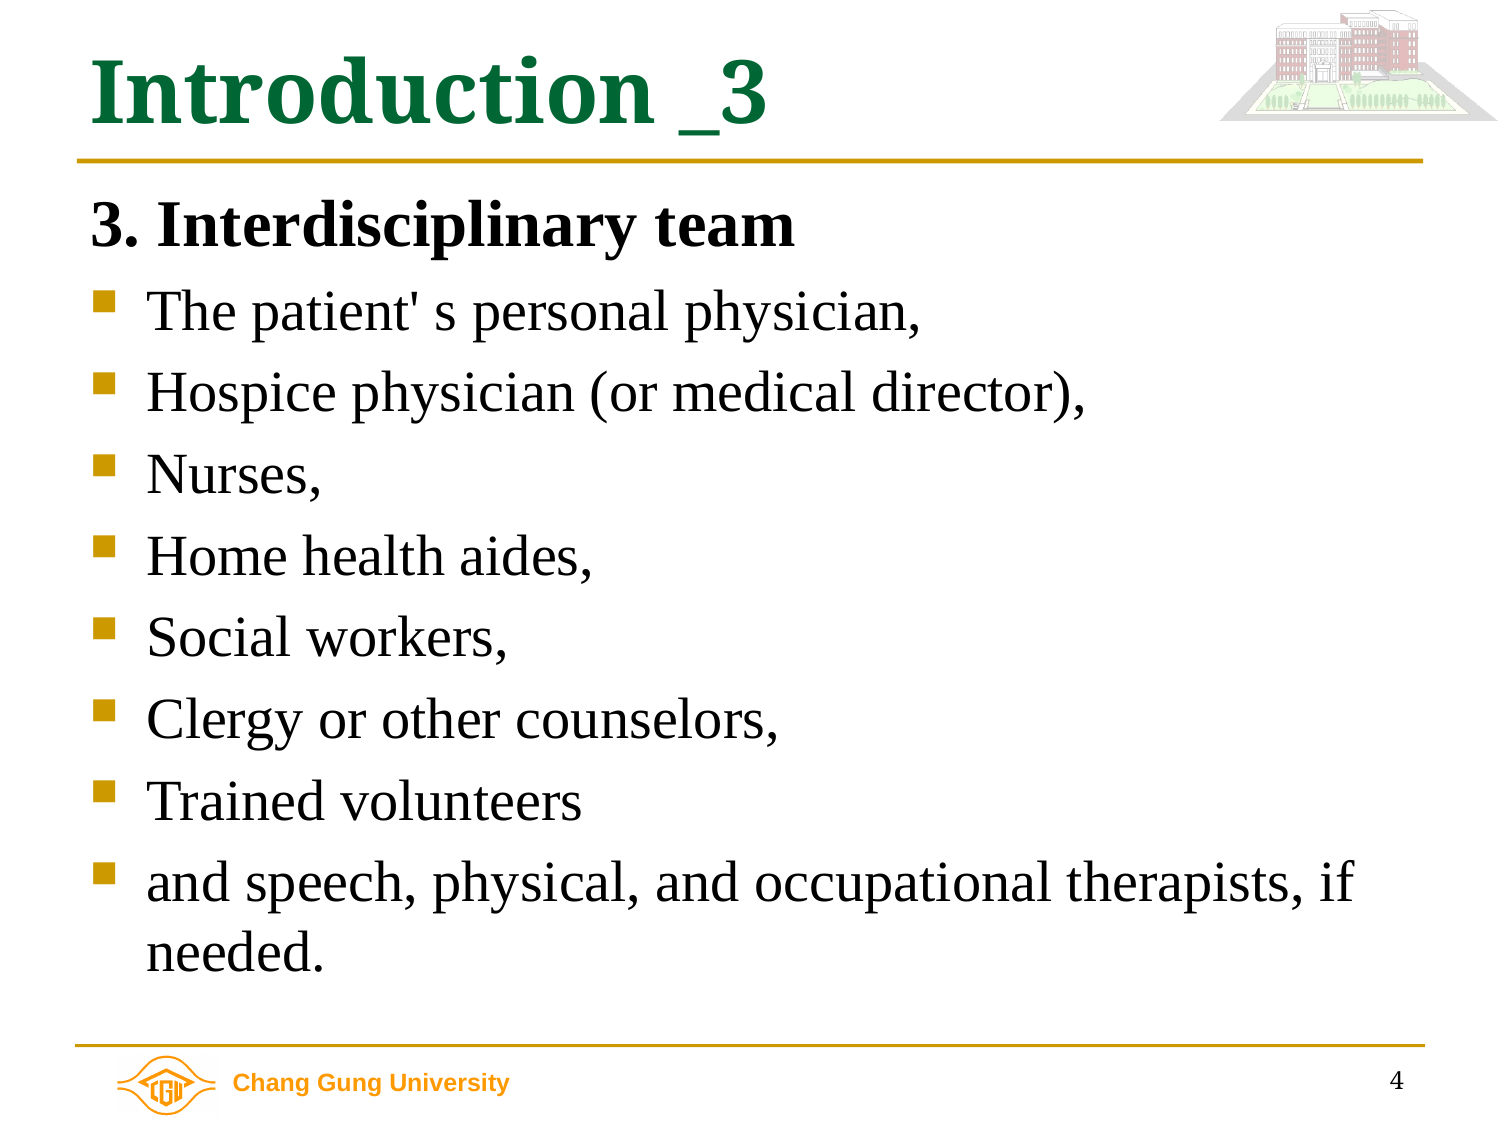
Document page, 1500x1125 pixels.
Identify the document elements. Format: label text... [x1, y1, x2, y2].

title Introduction _3 [75, 7, 1425, 149]
slide_number 4 [1340, 1030, 1454, 1107]
picture [114, 1053, 219, 1118]
list 3. Interdisciplinary team The patient' s personal physician, Hospice physician (or medical director), Nurses, Home health aides, Social workers, Clergy or other counselors, Trained volunteers and speech, physical, and occupational therapists, if needed. [75, 172, 1424, 1035]
